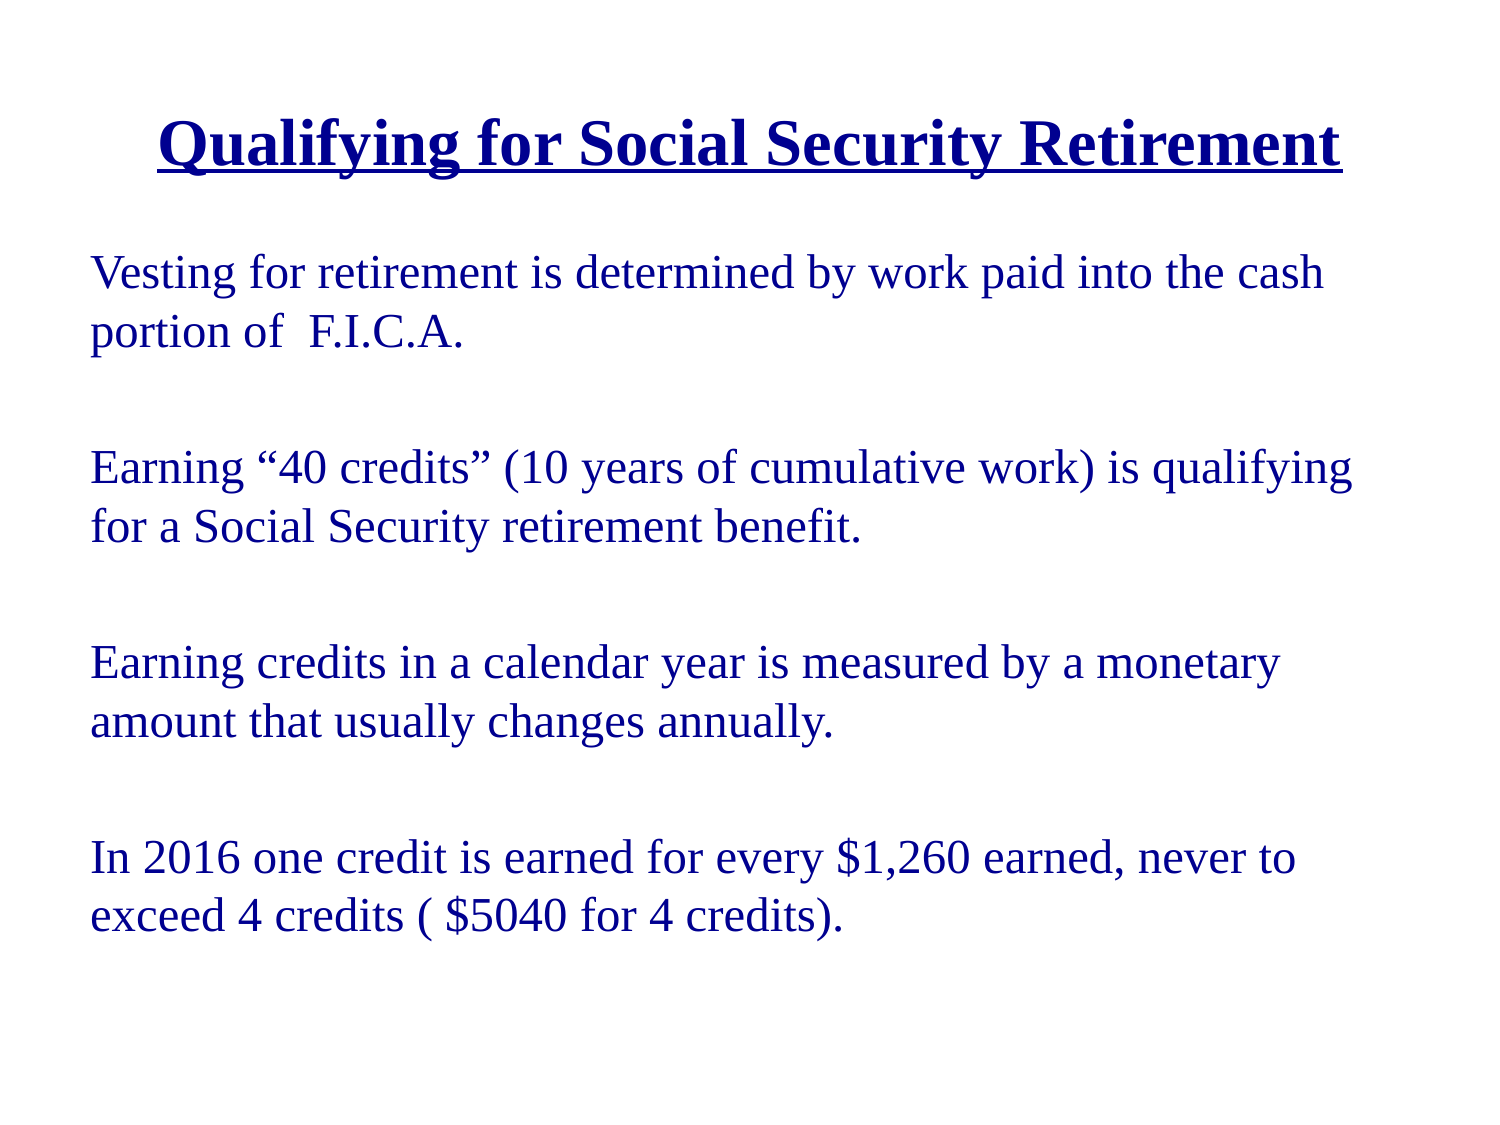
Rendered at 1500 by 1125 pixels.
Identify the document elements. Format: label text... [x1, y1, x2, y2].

title Qualifying for Social Security Retirement [75, 45, 1425, 232]
list Vesting for retirement is determined by work paid into the cash portion of F.I.C.A. Earning “40 credits” (10 years of cumulative work) is qualifying for a Social Security retirement benefit. Earning credits in a calendar year is measured by a monetary amount that usually changes annually. In 2016 one credit is earned for every $1,260 earned, never to exceed 4 credits ( $5040 for 4 credits). [75, 232, 1425, 1074]
